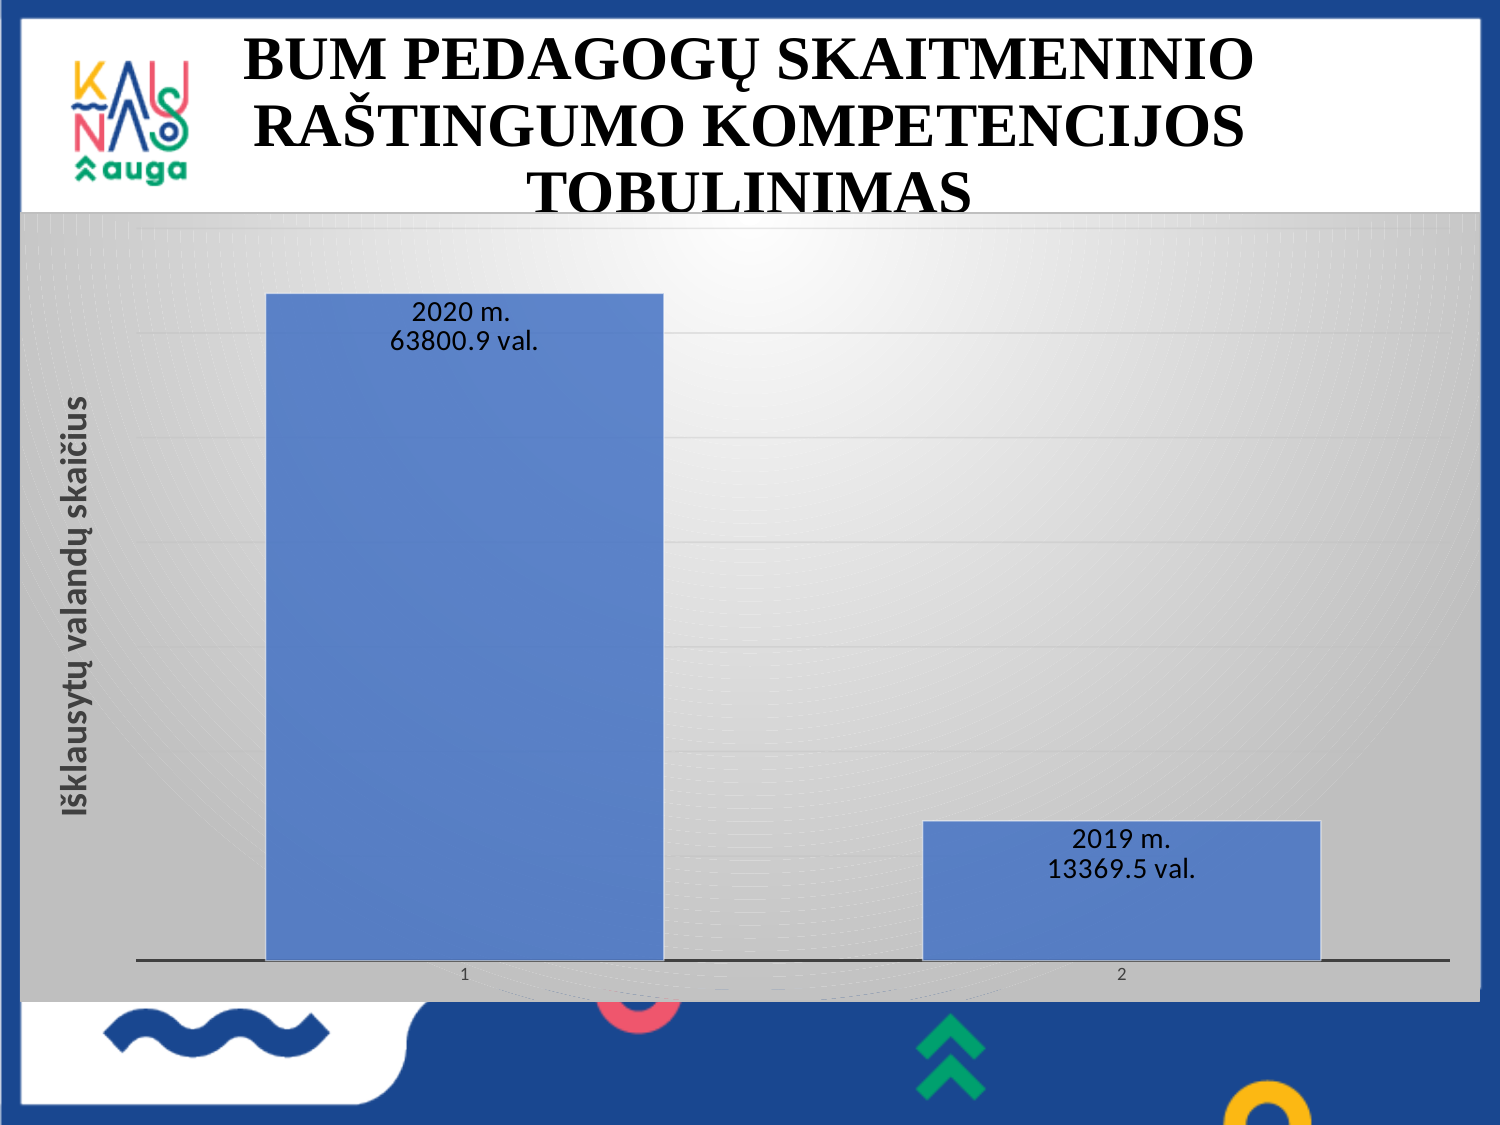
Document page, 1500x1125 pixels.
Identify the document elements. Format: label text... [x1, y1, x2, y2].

title BUM PEDAGOGŲ SKAITMENINIO RAŠTINGUMO KOMPETENCIJOS TOBULINIMAS [19, 17, 1481, 211]
picture [0, 0, 1500, 1125]
chart [19, 211, 1481, 1002]
